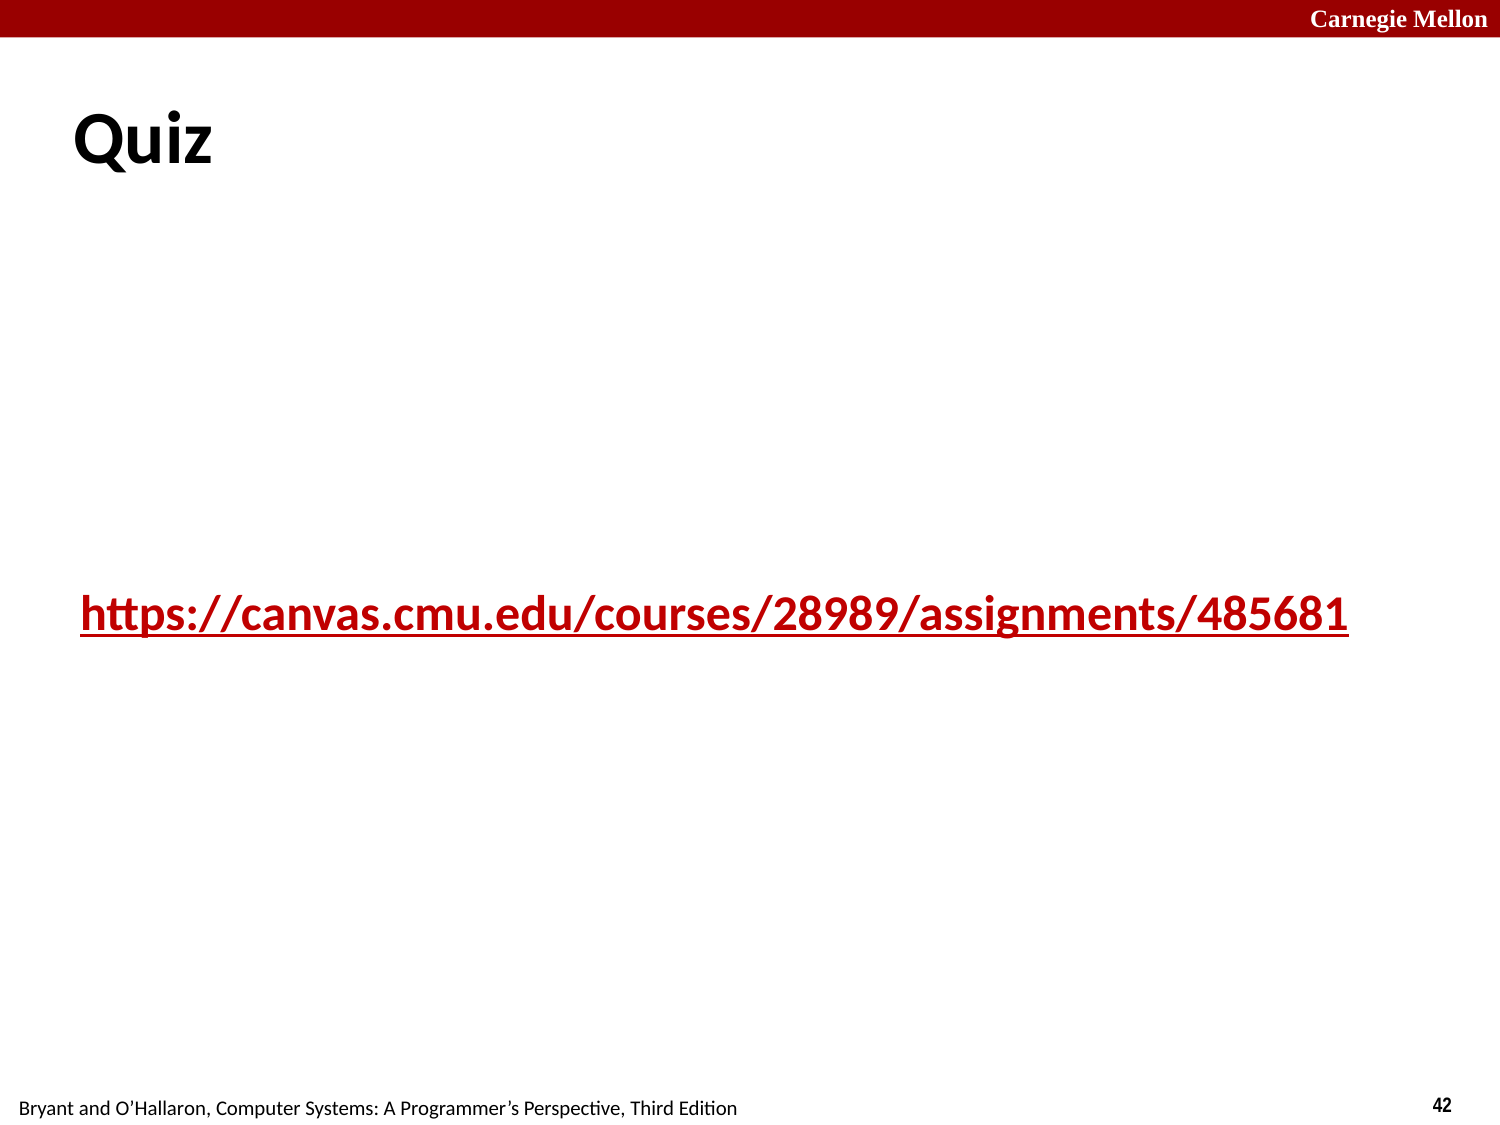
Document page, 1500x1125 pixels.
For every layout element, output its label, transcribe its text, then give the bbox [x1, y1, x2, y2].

title Quiz [58, 71, 1305, 197]
list https://canvas.cmu.edu/courses/28989/assignments/485681 [64, 223, 1401, 1040]
